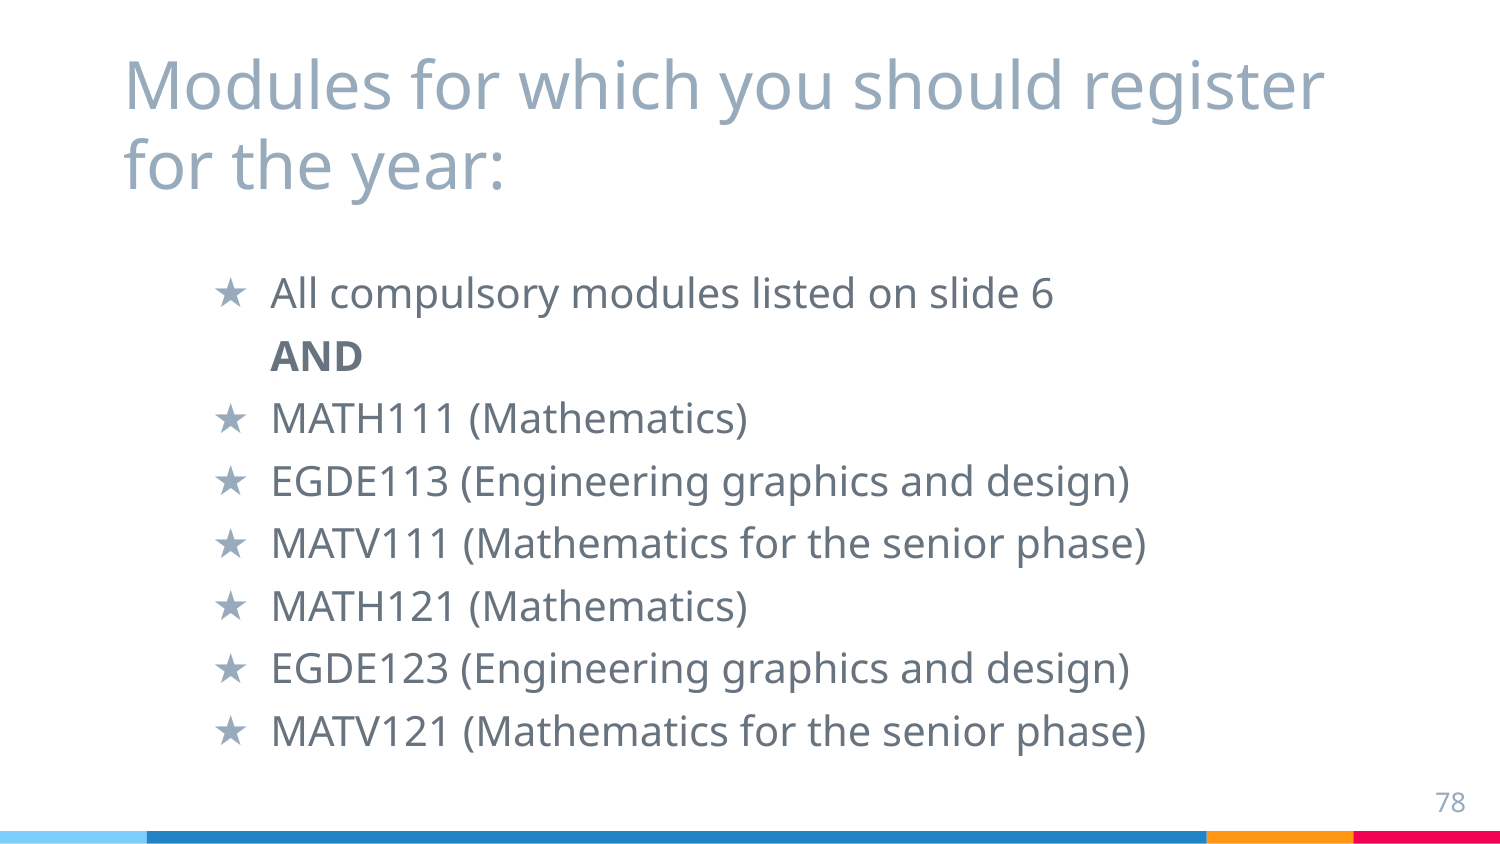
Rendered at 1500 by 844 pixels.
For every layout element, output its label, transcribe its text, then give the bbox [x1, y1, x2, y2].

slide_number 78 [1391, 770, 1482, 822]
list All compulsory modules listed on slide 6 AND MATH111 (Mathematics) EGDE113 (Engineering graphics and design) MATV111 (Mathematics for the senior phase) MATH121 (Mathematics) EGDE123 (Engineering graphics and design) MATV121 (Mathematics for the senior phase) [180, 251, 1413, 815]
title Modules for which you should register for the year: [108, 110, 1396, 219]
